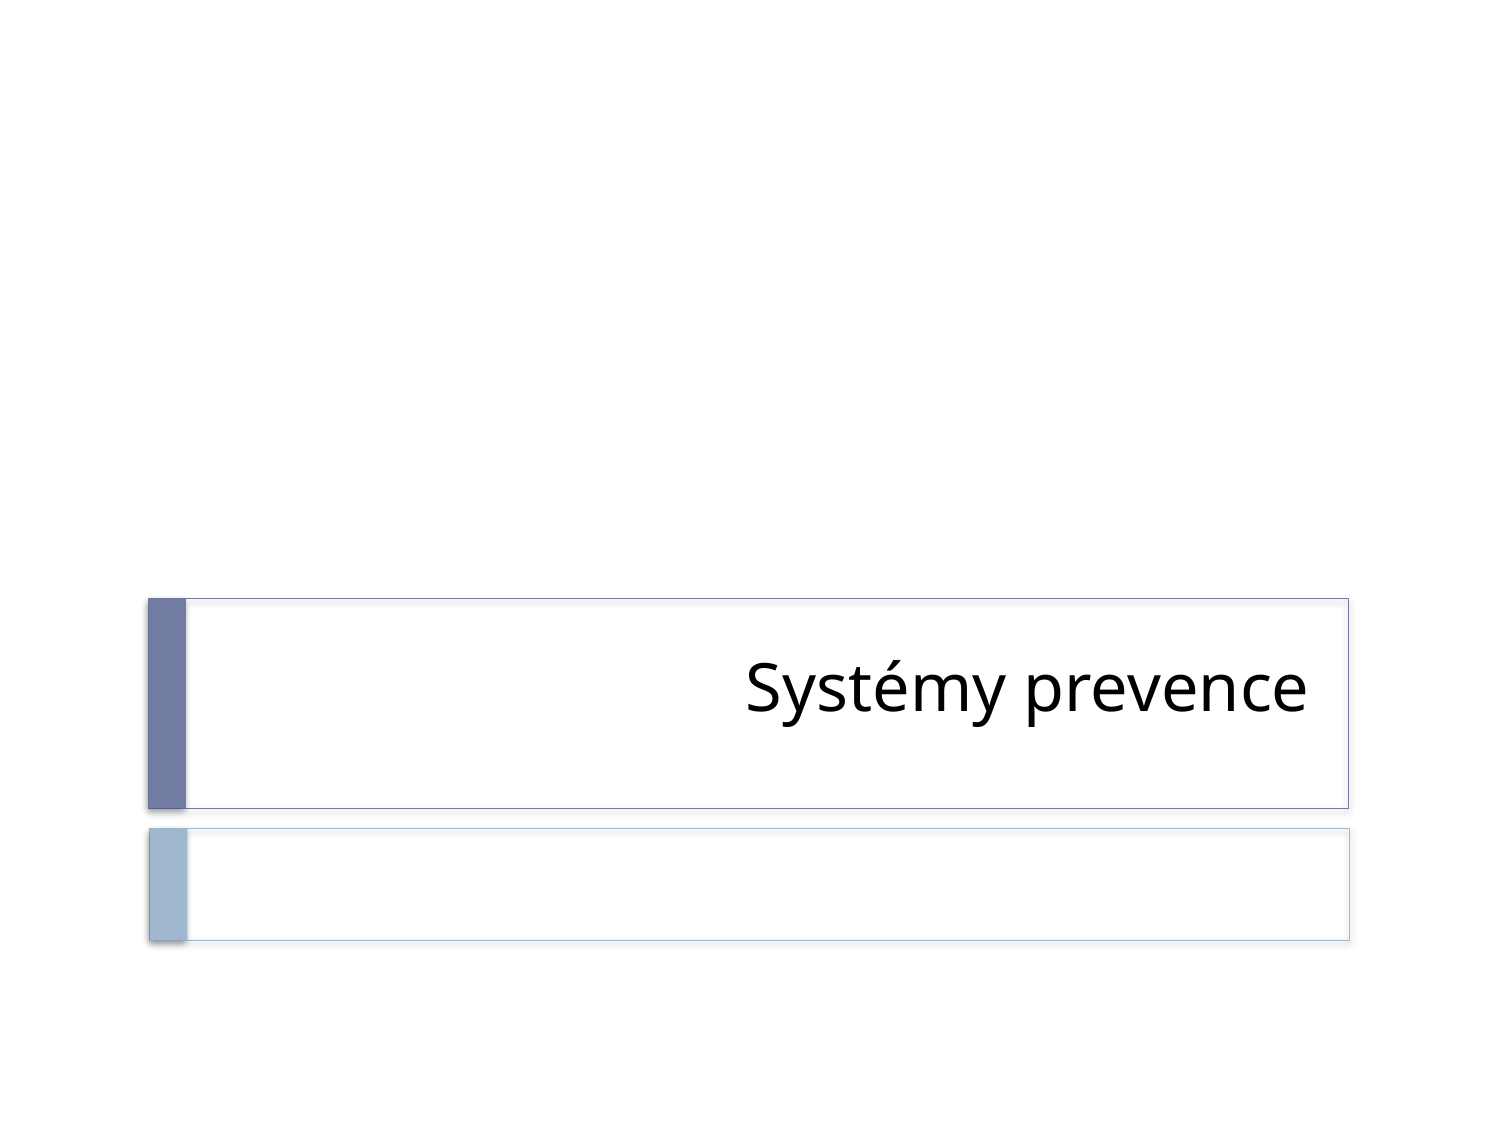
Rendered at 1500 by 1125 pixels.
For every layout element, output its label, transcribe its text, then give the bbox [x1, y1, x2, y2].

title Systémy prevence [200, 637, 1325, 800]
